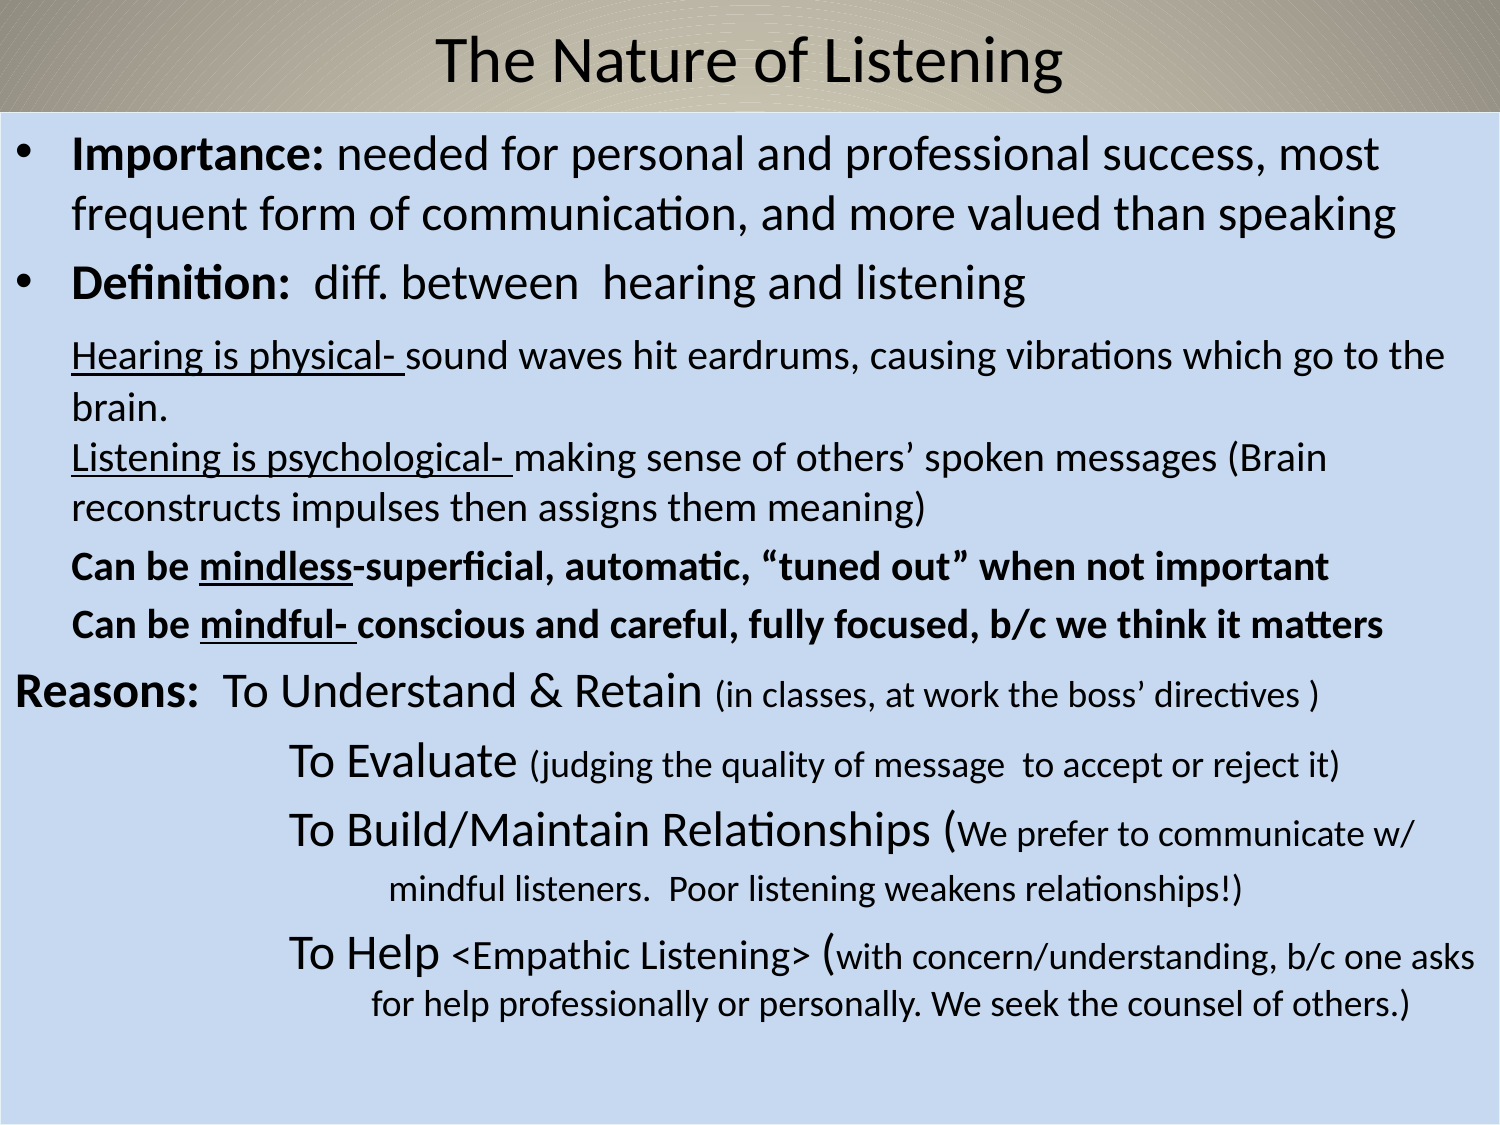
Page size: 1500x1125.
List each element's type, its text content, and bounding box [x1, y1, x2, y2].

list Importance: needed for personal and professional success, most frequent form of communication, and more valued than speaking Definition: diff. between hearing and listening Hearing is physical- sound waves hit eardrums, causing vibrations which go to the brain. Listening is psychological- making sense of others’ spoken messages (Brain reconstructs impulses then assigns them meaning) Can be mindless-superficial, automatic, “tuned out” when not important Can be mindful- conscious and careful, fully focused, b/c we think it matters Reasons: To Understand & Retain (in classes, at work the boss’ directives ) To Evaluate (judging the quality of message to accept or reject it) To Build/Maintain Relationships (We prefer to communicate w/ mindful listeners. Poor listening weakens relationships!) To Help <Empathic Listening> (with concern/understanding, b/c one asks for help professionally or personally. We seek the counsel of others.) [0, 112, 1500, 1125]
title The Nature of Listening [0, 0, 1500, 112]
